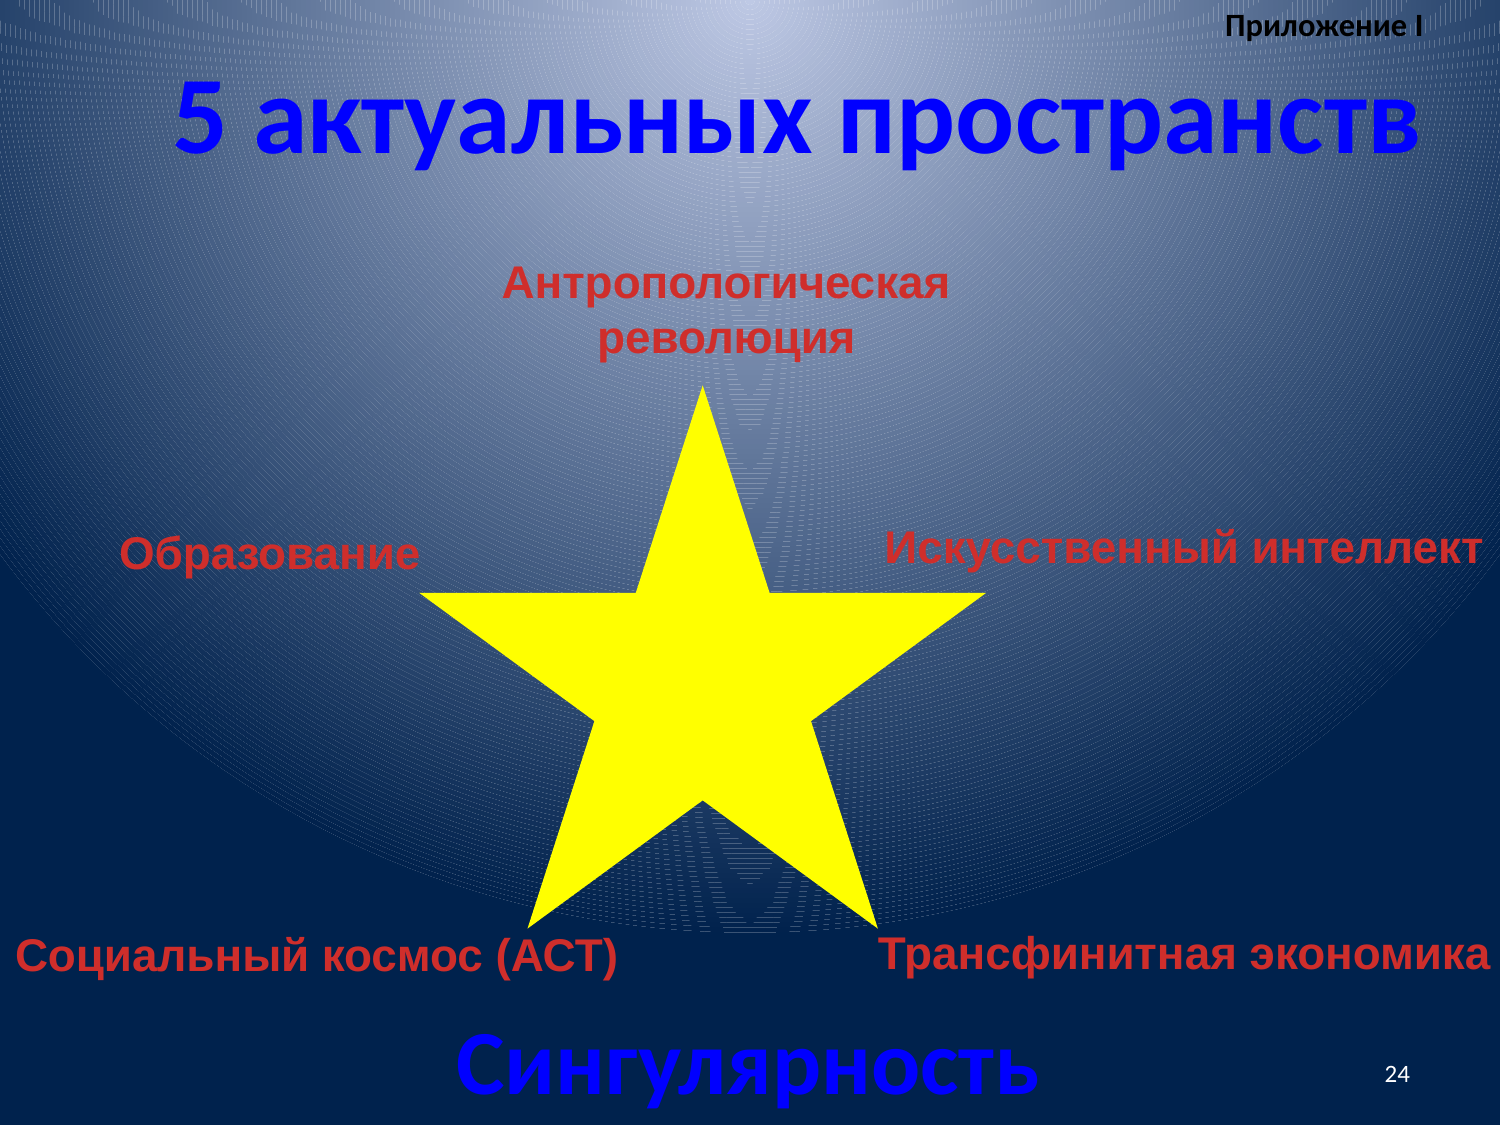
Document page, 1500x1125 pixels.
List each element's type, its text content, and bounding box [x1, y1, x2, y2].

text_box Антропологическая революция [389, 278, 1063, 338]
text_box Искусственный интеллект [850, 515, 1500, 575]
slide_number 24 [1074, 1042, 1425, 1103]
text_box Образование [57, 527, 483, 575]
text_box [417, 383, 988, 929]
text_box Социальный космос (АСТ) [0, 929, 676, 977]
text_box Сингулярность [53, 964, 1403, 1125]
text_box Трансфинитная экономика [850, 926, 1500, 977]
title Приложение I 5 актуальных пространств [88, 0, 1439, 184]
